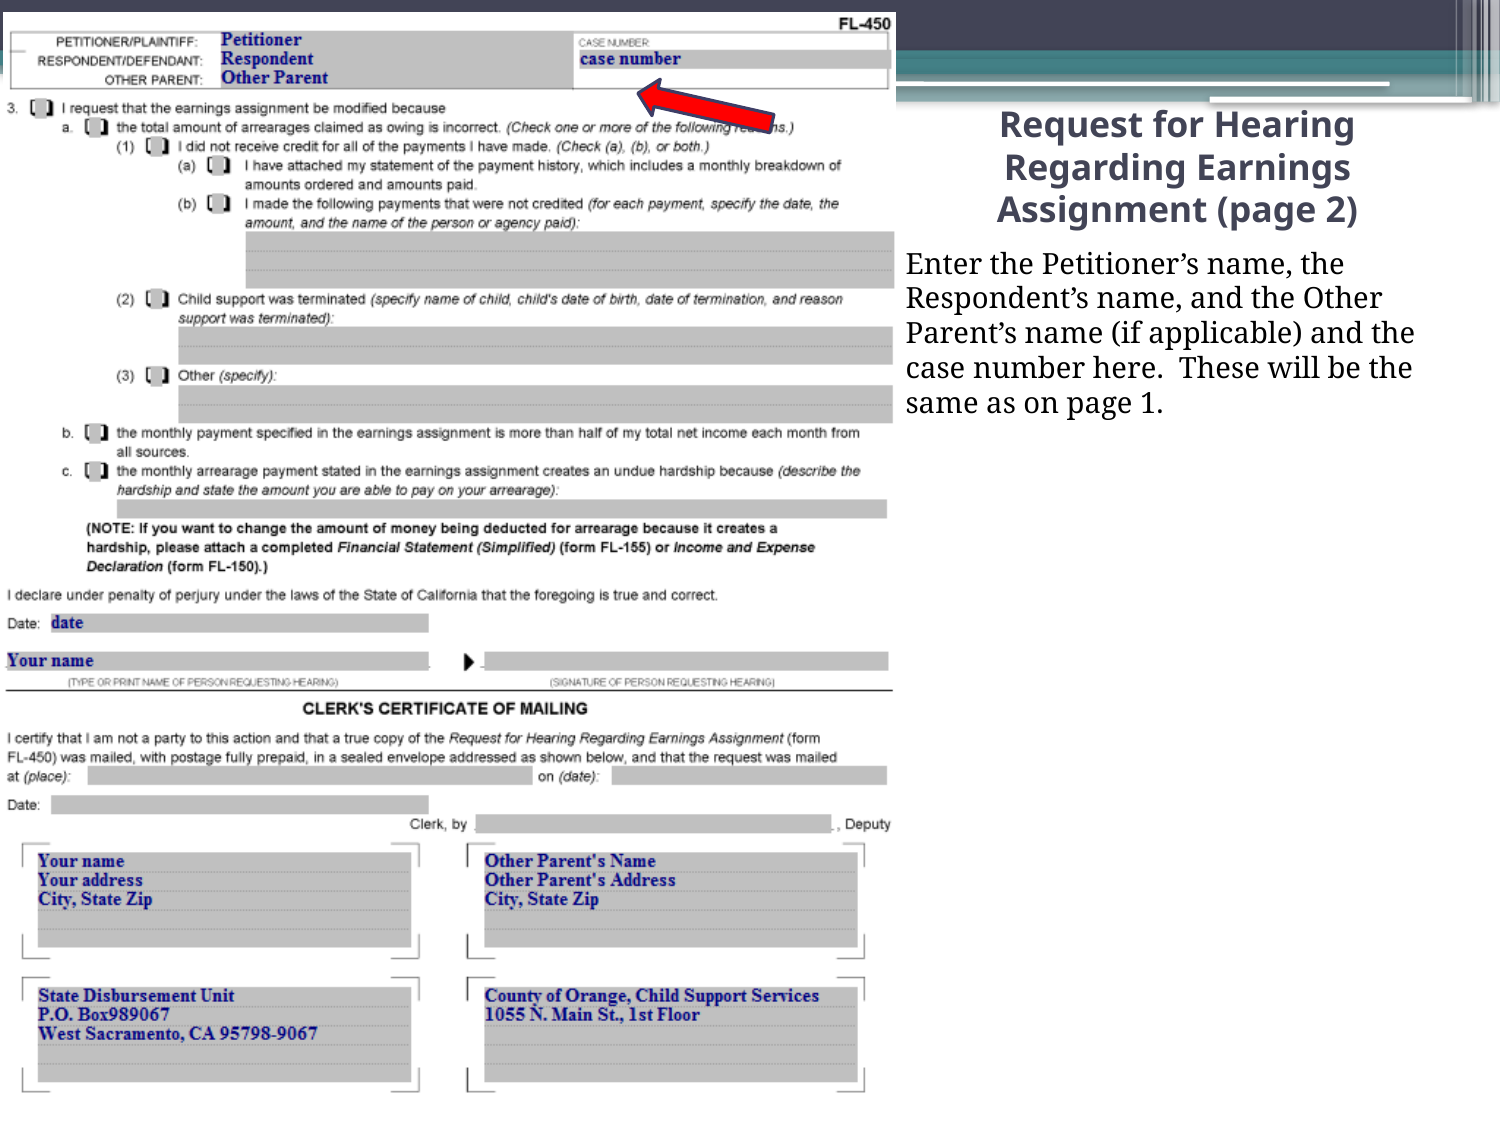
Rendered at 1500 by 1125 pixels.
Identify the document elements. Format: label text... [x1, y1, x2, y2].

list Enter the Petitioner’s name, the Respondent’s name, and the Other Parent’s name (if applicable) and the case number here. These will be the same as on page 1. [902, 237, 1445, 1048]
title Request for Hearing Regarding Earnings Assignment (page 2) [902, 93, 1455, 238]
picture [2, 12, 897, 1101]
